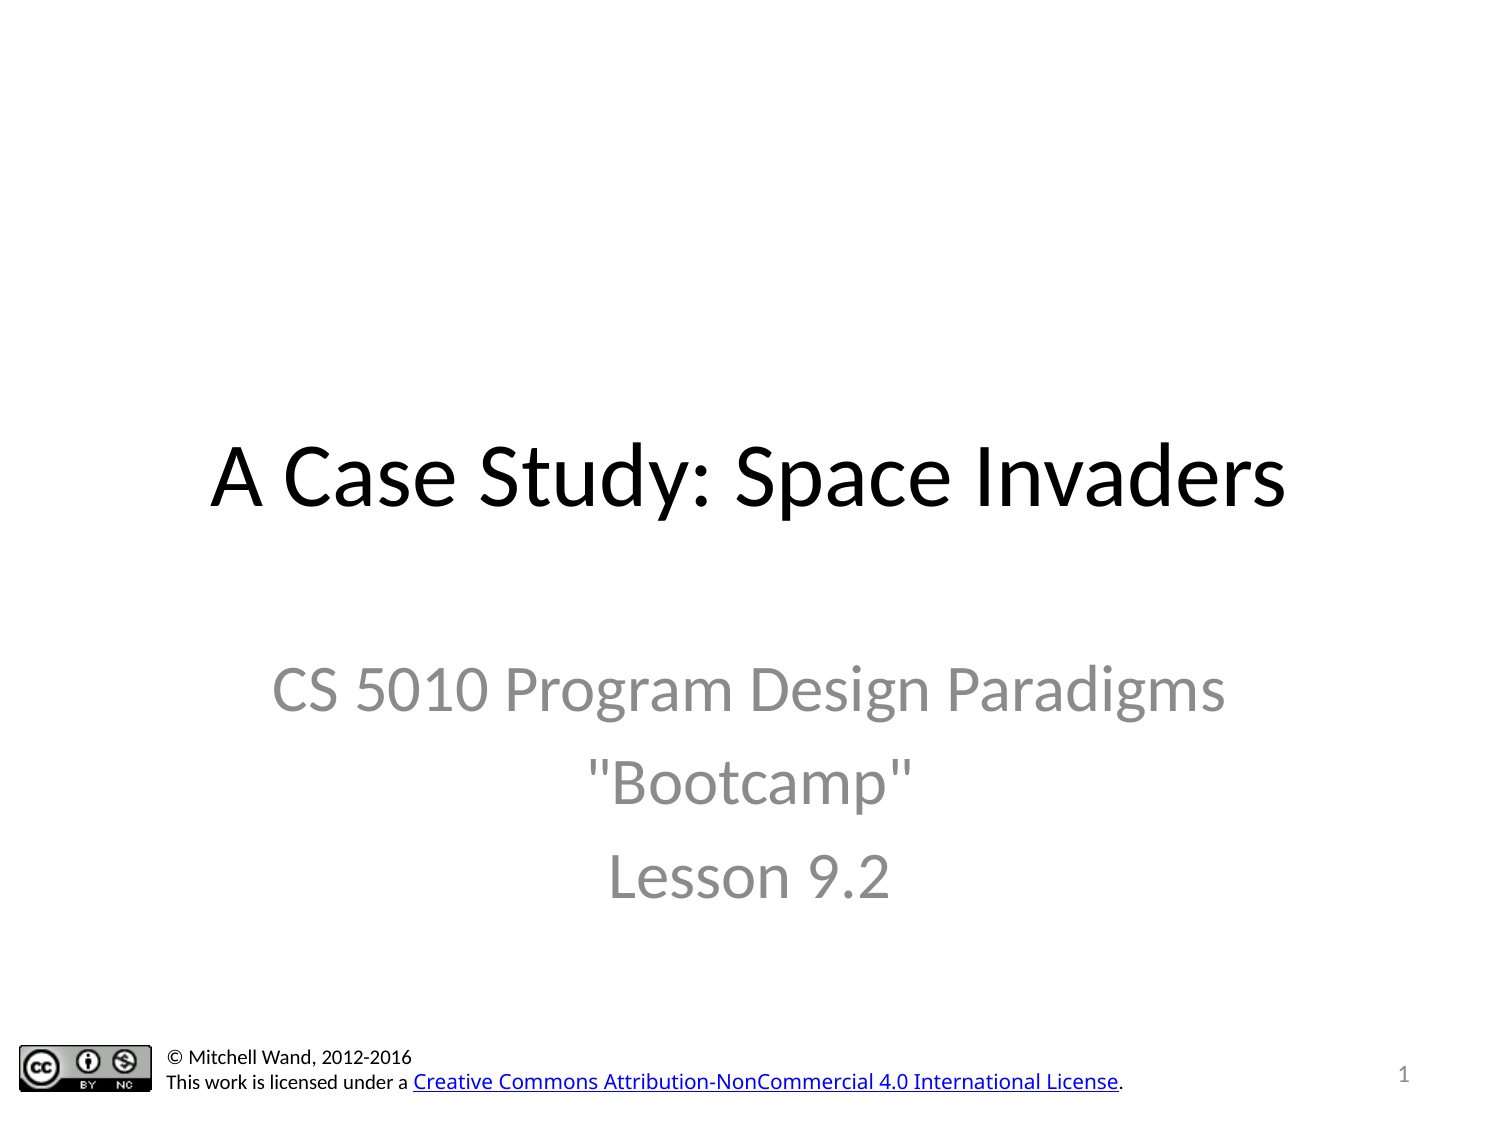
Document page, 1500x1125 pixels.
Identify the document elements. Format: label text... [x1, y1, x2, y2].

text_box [19, 1035, 1481, 1102]
subtitle CS 5010 Program Design Paradigms "Bootcamp" Lesson 9.2 [225, 637, 1275, 925]
title A Case Study: Space Invaders [112, 349, 1388, 591]
